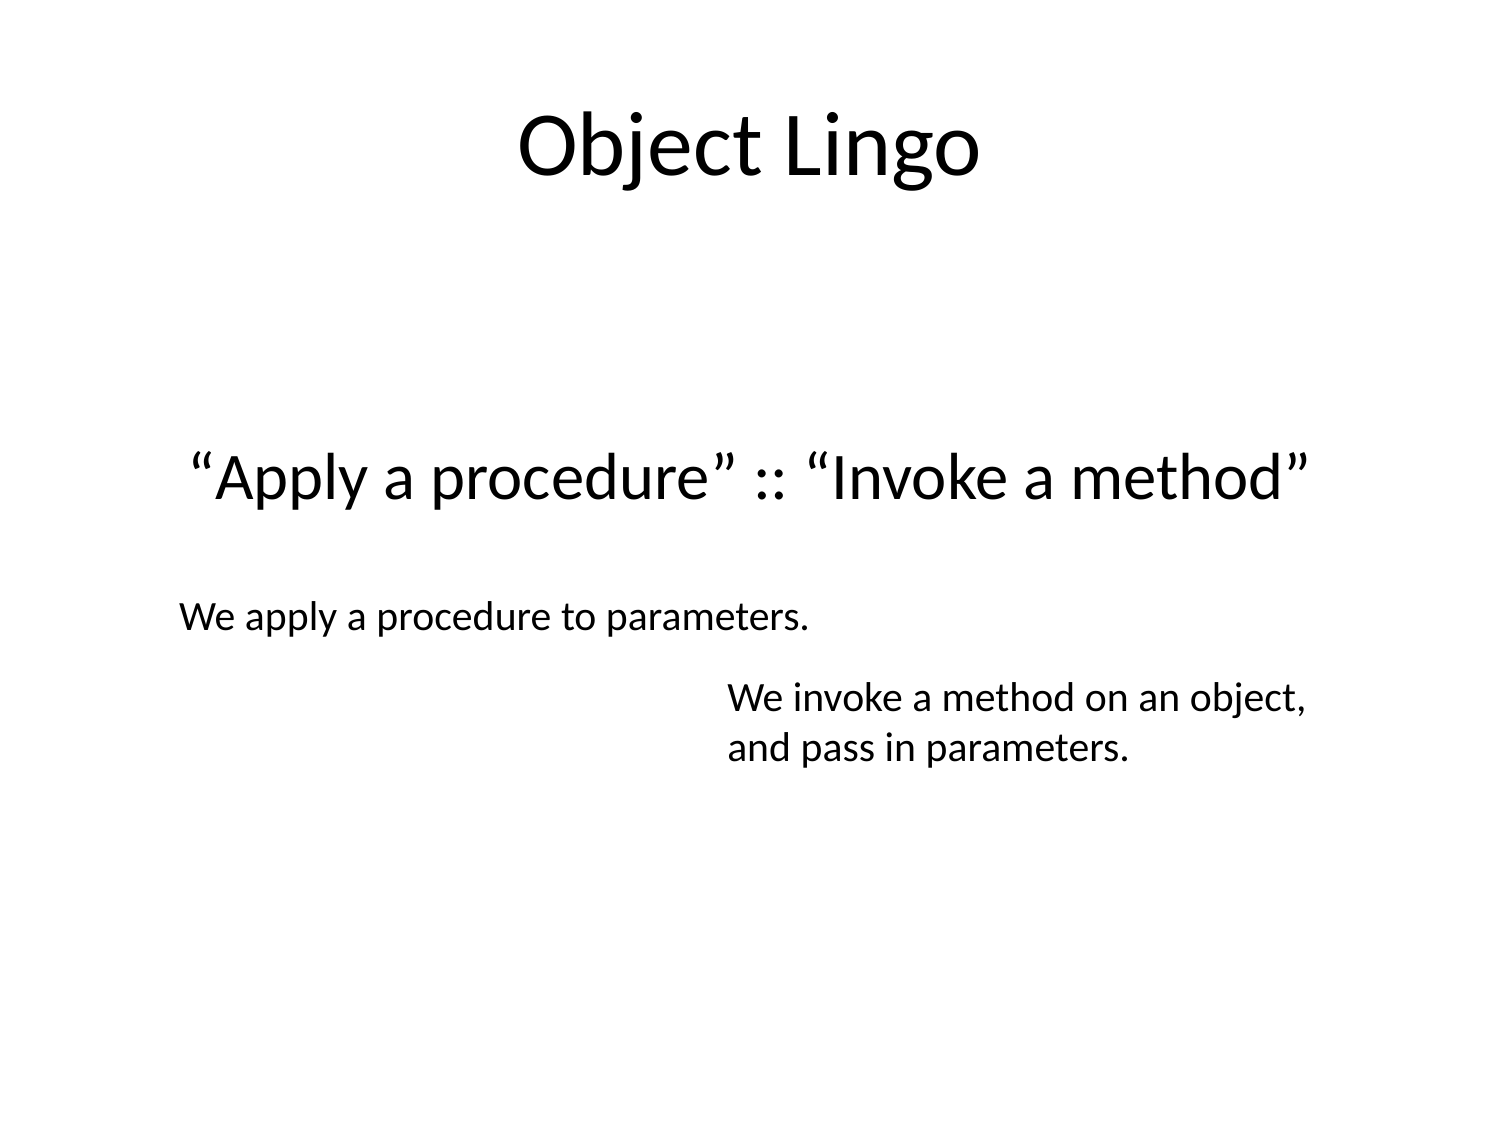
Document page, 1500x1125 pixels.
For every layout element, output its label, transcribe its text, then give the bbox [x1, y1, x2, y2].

title Object Lingo [75, 45, 1425, 233]
list “Apply a procedure” :: “Invoke a method” [75, 425, 1425, 538]
text_box We invoke a method on an object, and pass in parameters. [712, 662, 1388, 778]
text_box We apply a procedure to parameters. [164, 581, 826, 646]
